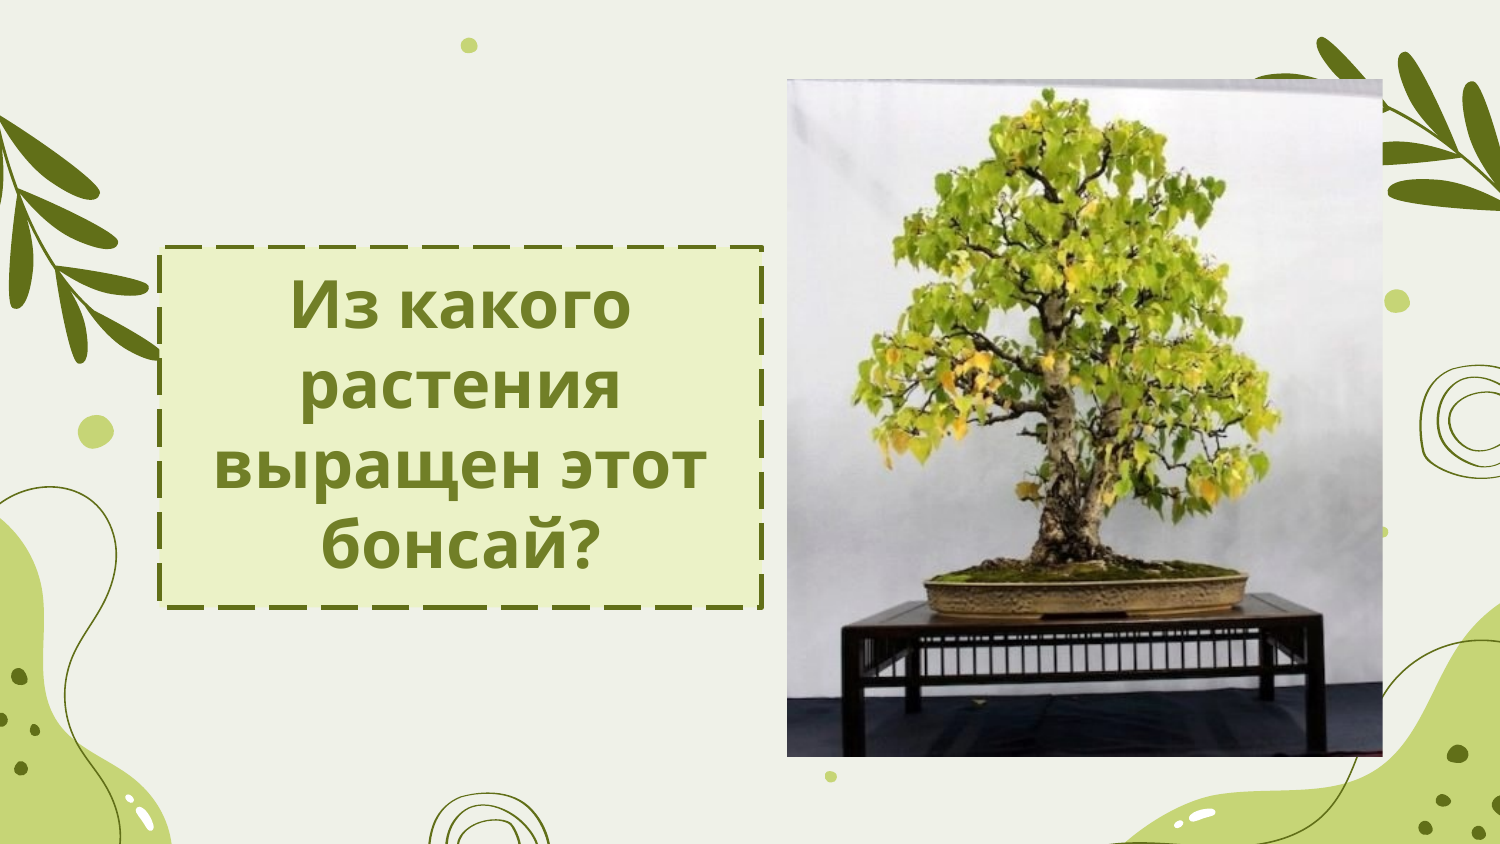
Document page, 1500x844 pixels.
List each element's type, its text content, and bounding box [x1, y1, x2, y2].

text_box [1388, 179, 1500, 211]
text_box [1258, 73, 1312, 77]
text_box [1388, 51, 1500, 193]
picture [786, 78, 1383, 757]
text_box [1316, 36, 1365, 77]
text_box [1388, 289, 1410, 313]
title Из какого растения выращен этот бонсай? [159, 247, 762, 608]
